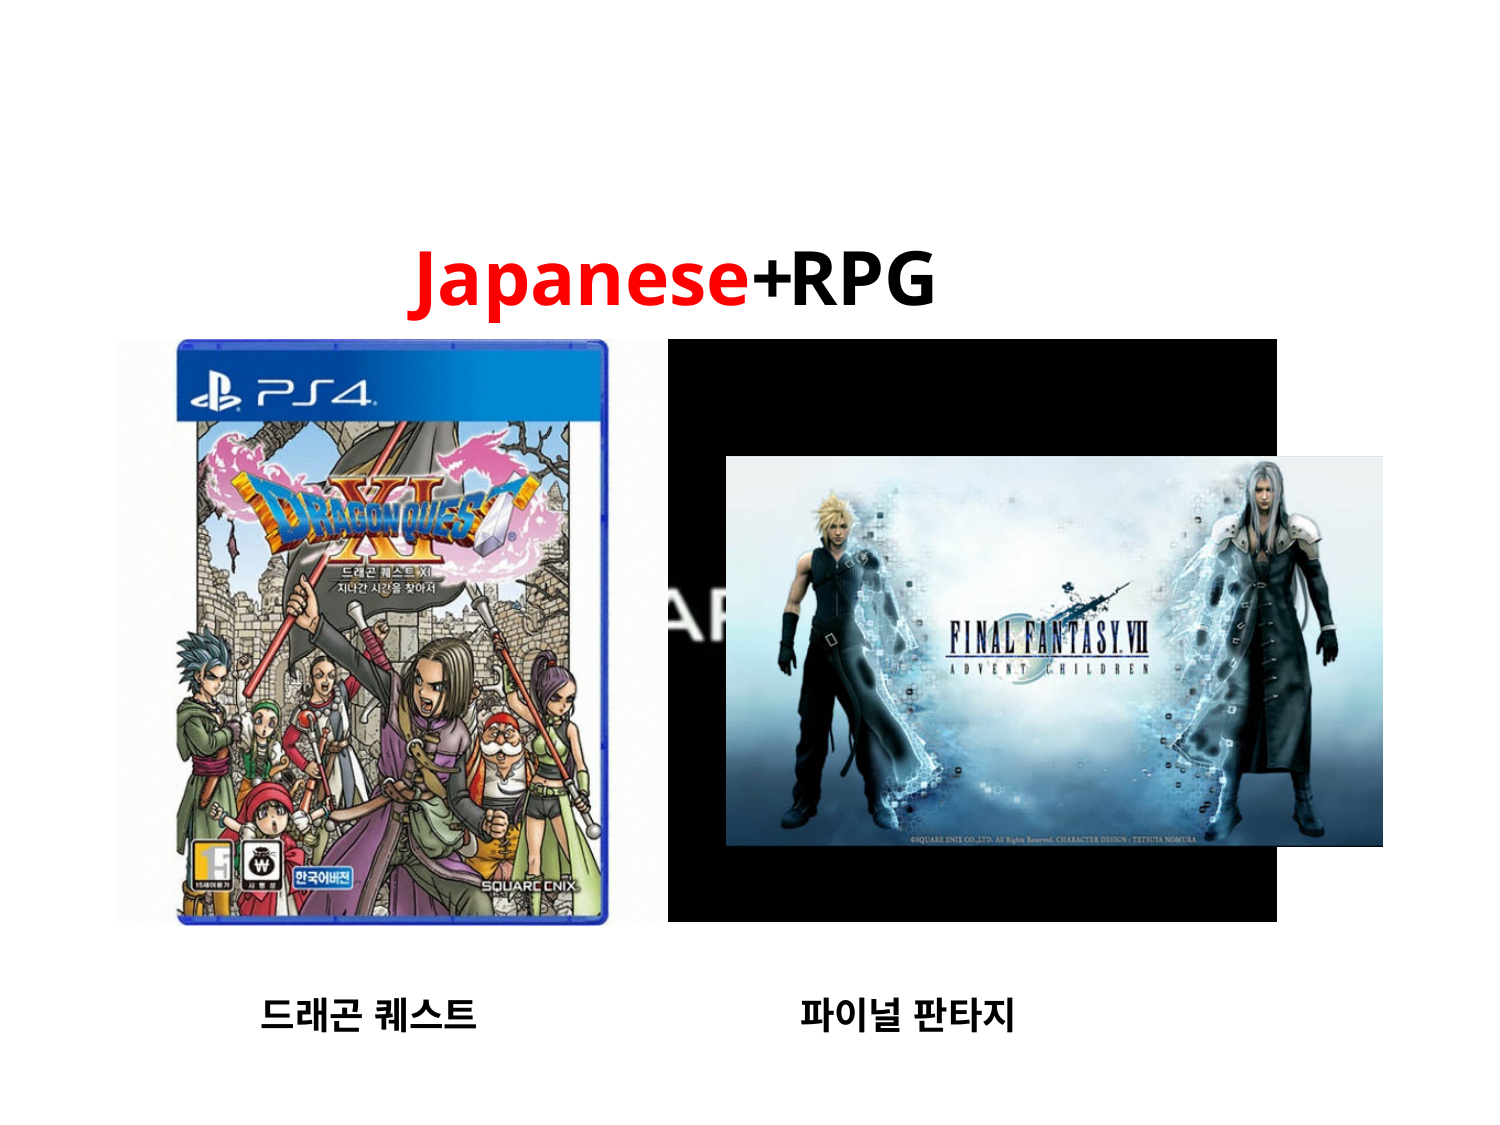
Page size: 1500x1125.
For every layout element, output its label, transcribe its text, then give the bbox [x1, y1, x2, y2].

text_box 드래곤 퀘스트 [246, 984, 598, 1045]
text_box RPG [856, 222, 1500, 328]
picture [116, 339, 1384, 926]
text_box 파이널 판타지 [785, 984, 1137, 1045]
text_box Japanese+ [398, 222, 856, 328]
